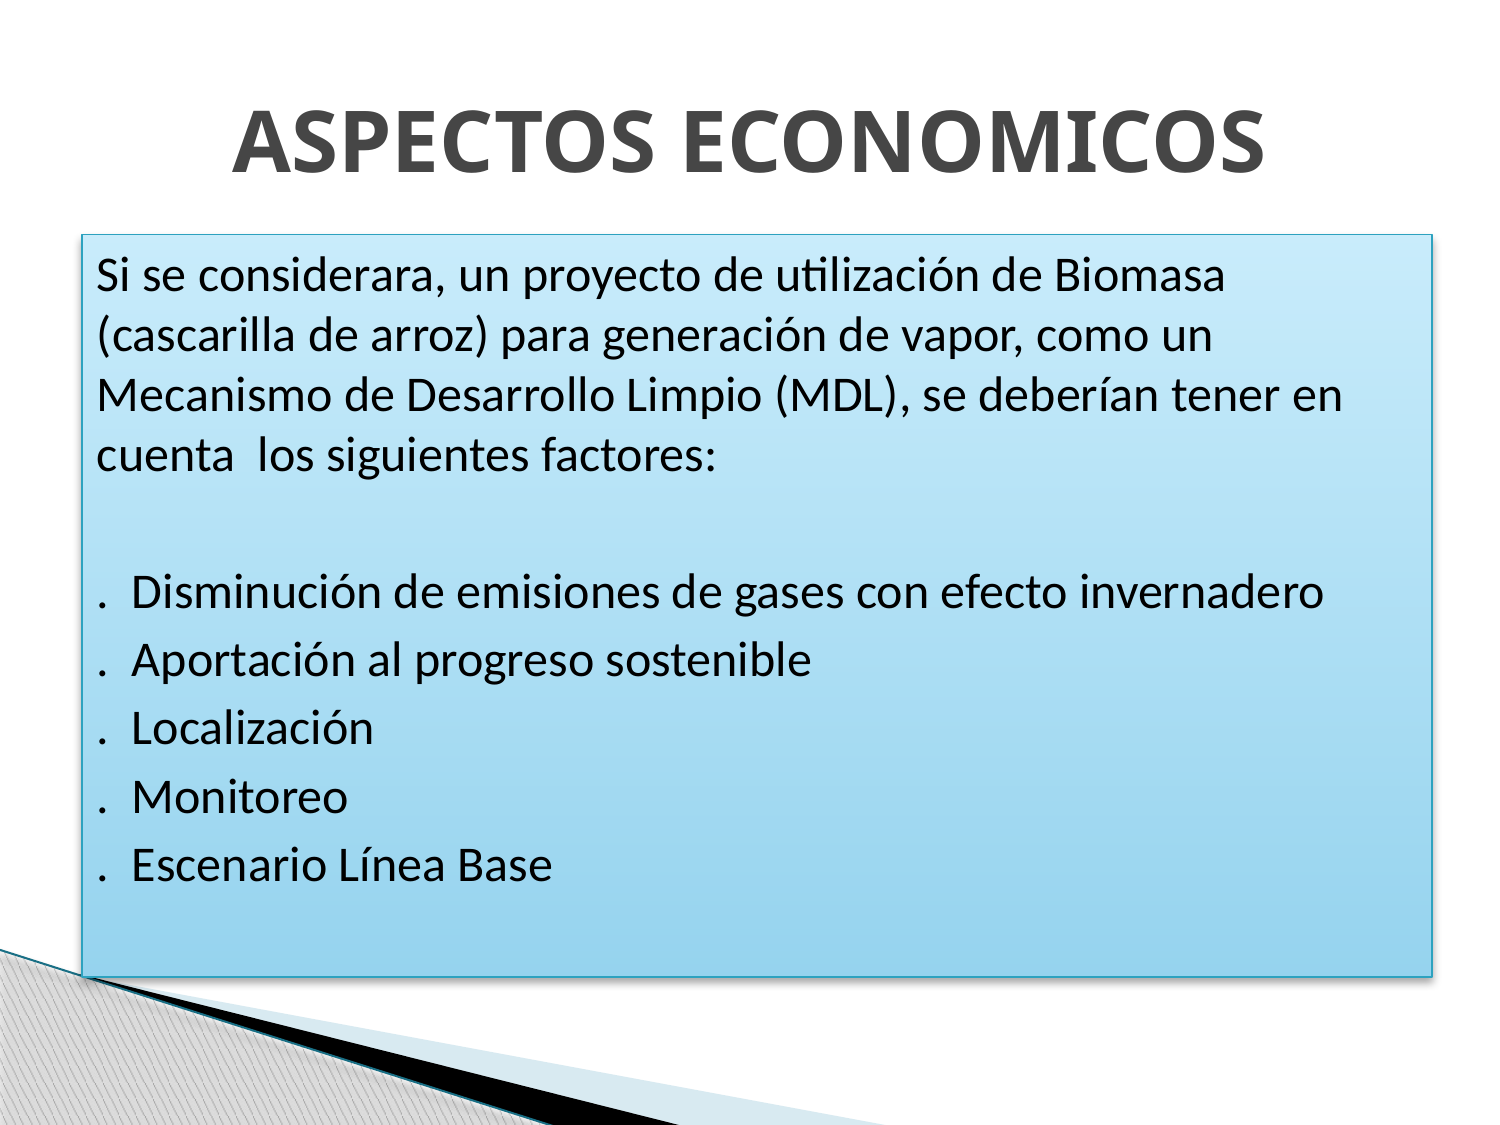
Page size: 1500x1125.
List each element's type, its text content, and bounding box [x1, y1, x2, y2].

list Si se considerara, un proyecto de utilización de Biomasa (cascarilla de arroz) para generación de vapor, como un Mecanismo de Desarrollo Limpio (MDL), se deberían tener en cuenta los siguientes factores: . Disminución de emisiones de gases con efecto invernadero . Aportación al progreso sostenible . Localización . Monitoreo . Escenario Línea Base [81, 234, 1433, 978]
title ASPECTOS ECONOMICOS [75, 45, 1425, 233]
